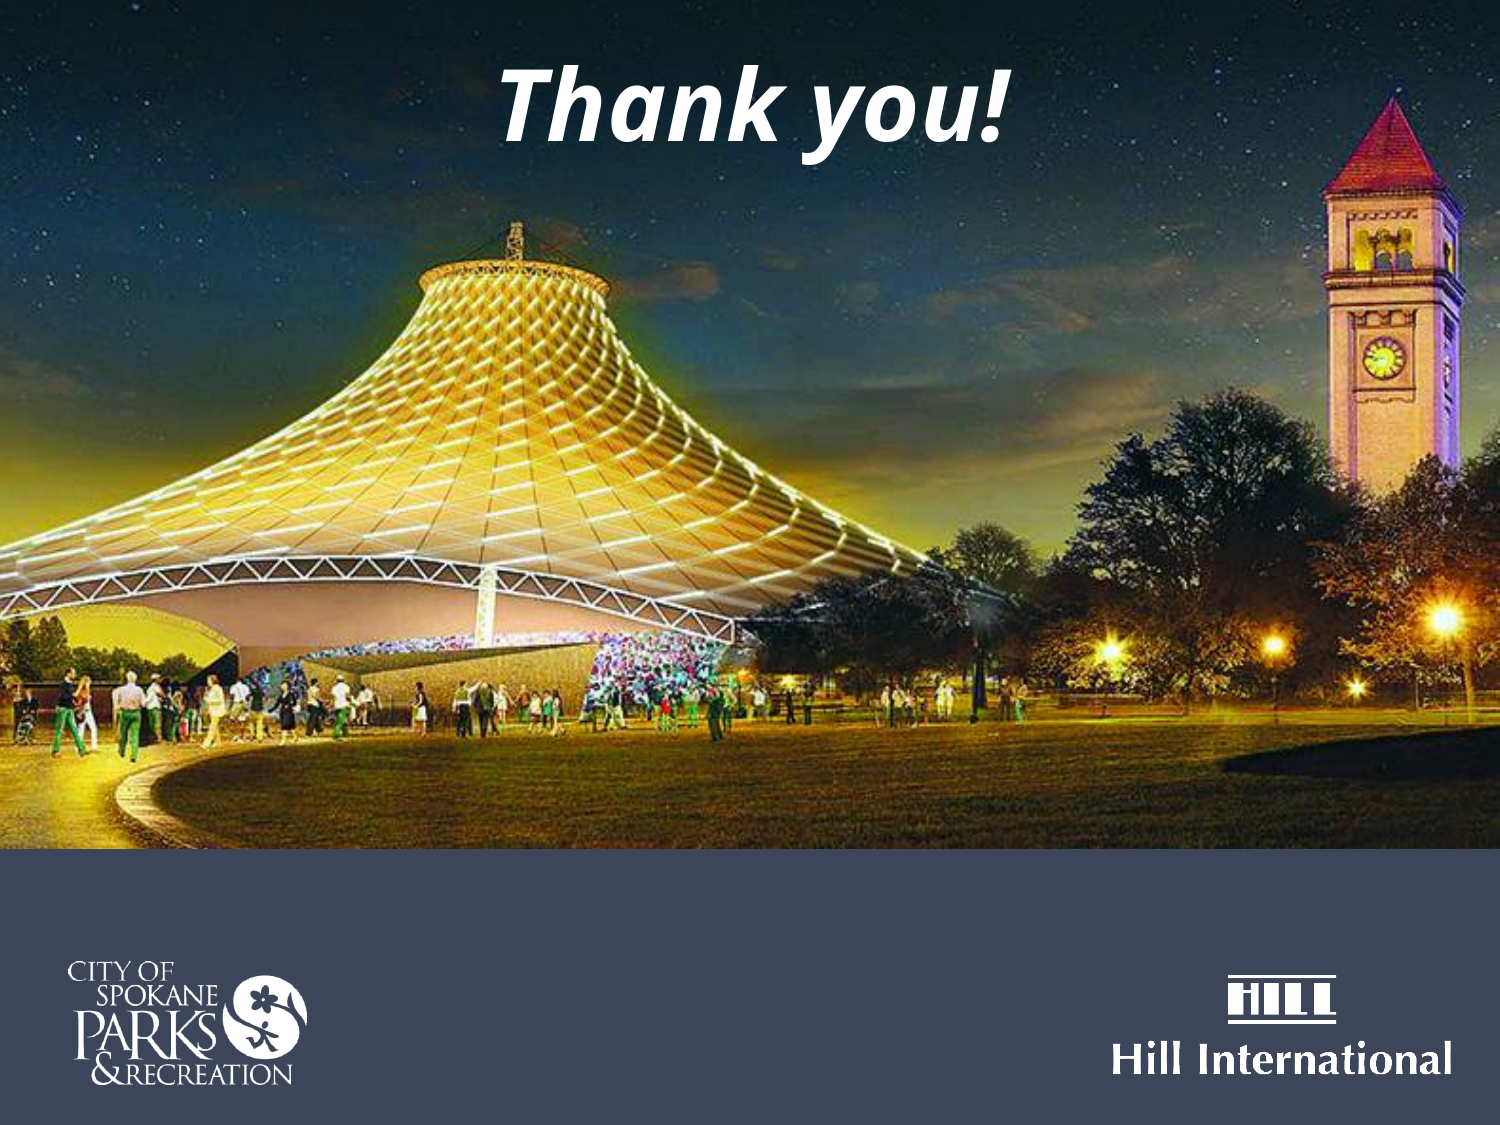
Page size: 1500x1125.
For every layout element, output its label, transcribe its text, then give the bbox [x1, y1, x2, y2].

picture [68, 960, 307, 1086]
picture [1111, 974, 1452, 1080]
picture [0, 0, 1500, 850]
text_box Thank you! [187, 75, 1316, 169]
